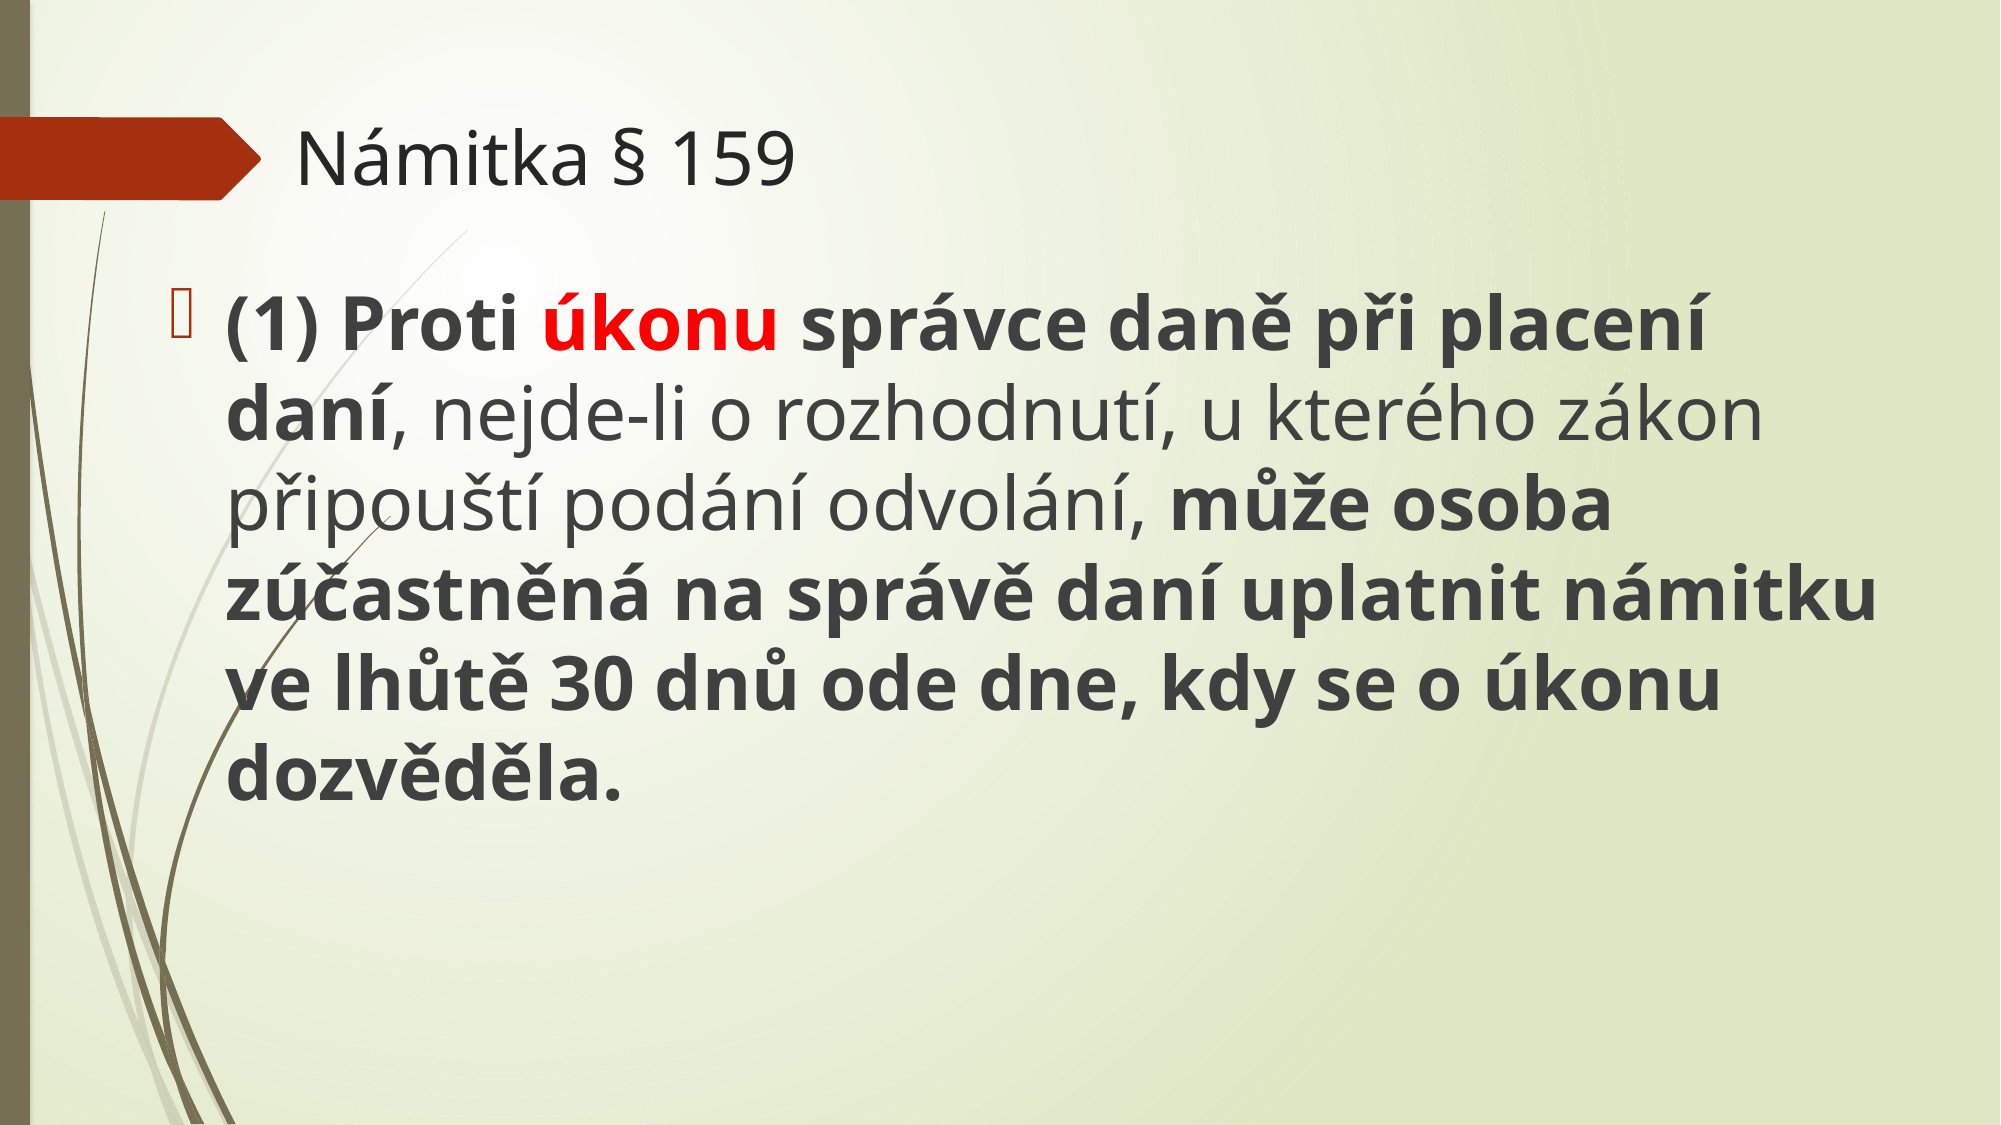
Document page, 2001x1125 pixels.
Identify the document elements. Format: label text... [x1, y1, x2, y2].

title Námitka § 159 [279, 102, 1888, 220]
list (1) Proti úkonu správce daně při placení daní, nejde-li o rozhodnutí, u kterého zákon připouští podání odvolání, může osoba zúčastněná na správě daní uplatnit námitku ve lhůtě 30 dnů ode dne, kdy se o úkonu dozvěděla. [154, 267, 1916, 1125]
